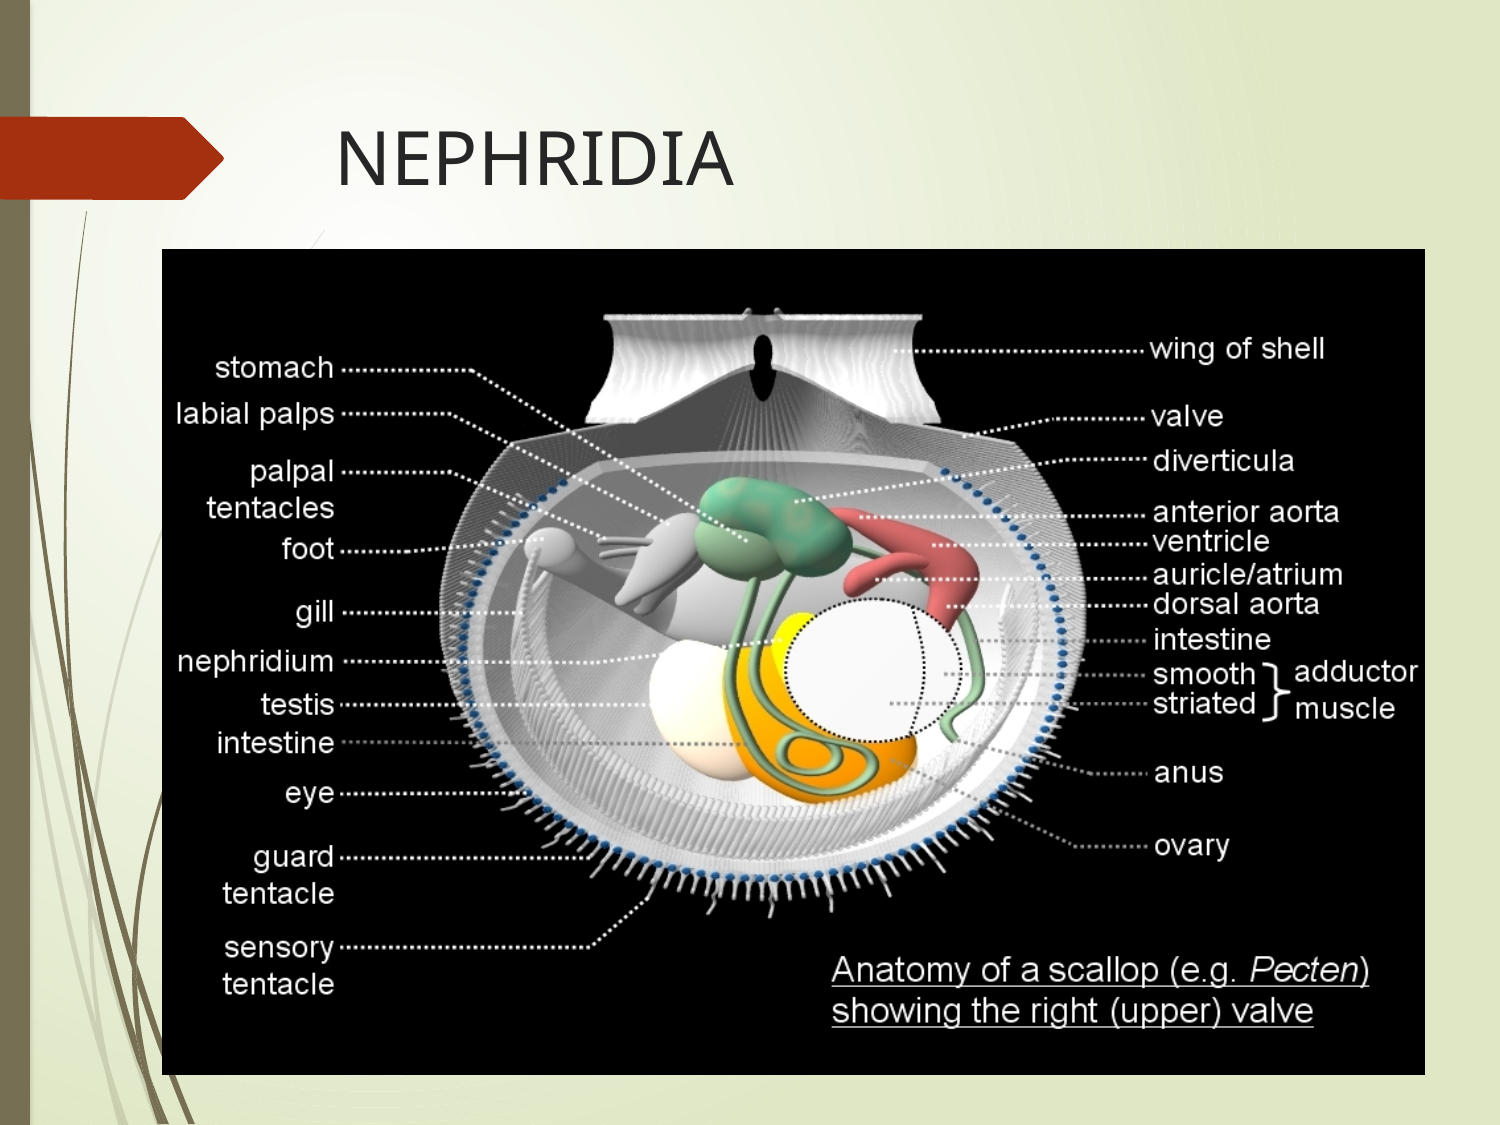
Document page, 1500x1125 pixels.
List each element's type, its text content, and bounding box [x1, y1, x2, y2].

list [162, 249, 1426, 1076]
title NEPHRIDIA [319, 102, 1400, 249]
